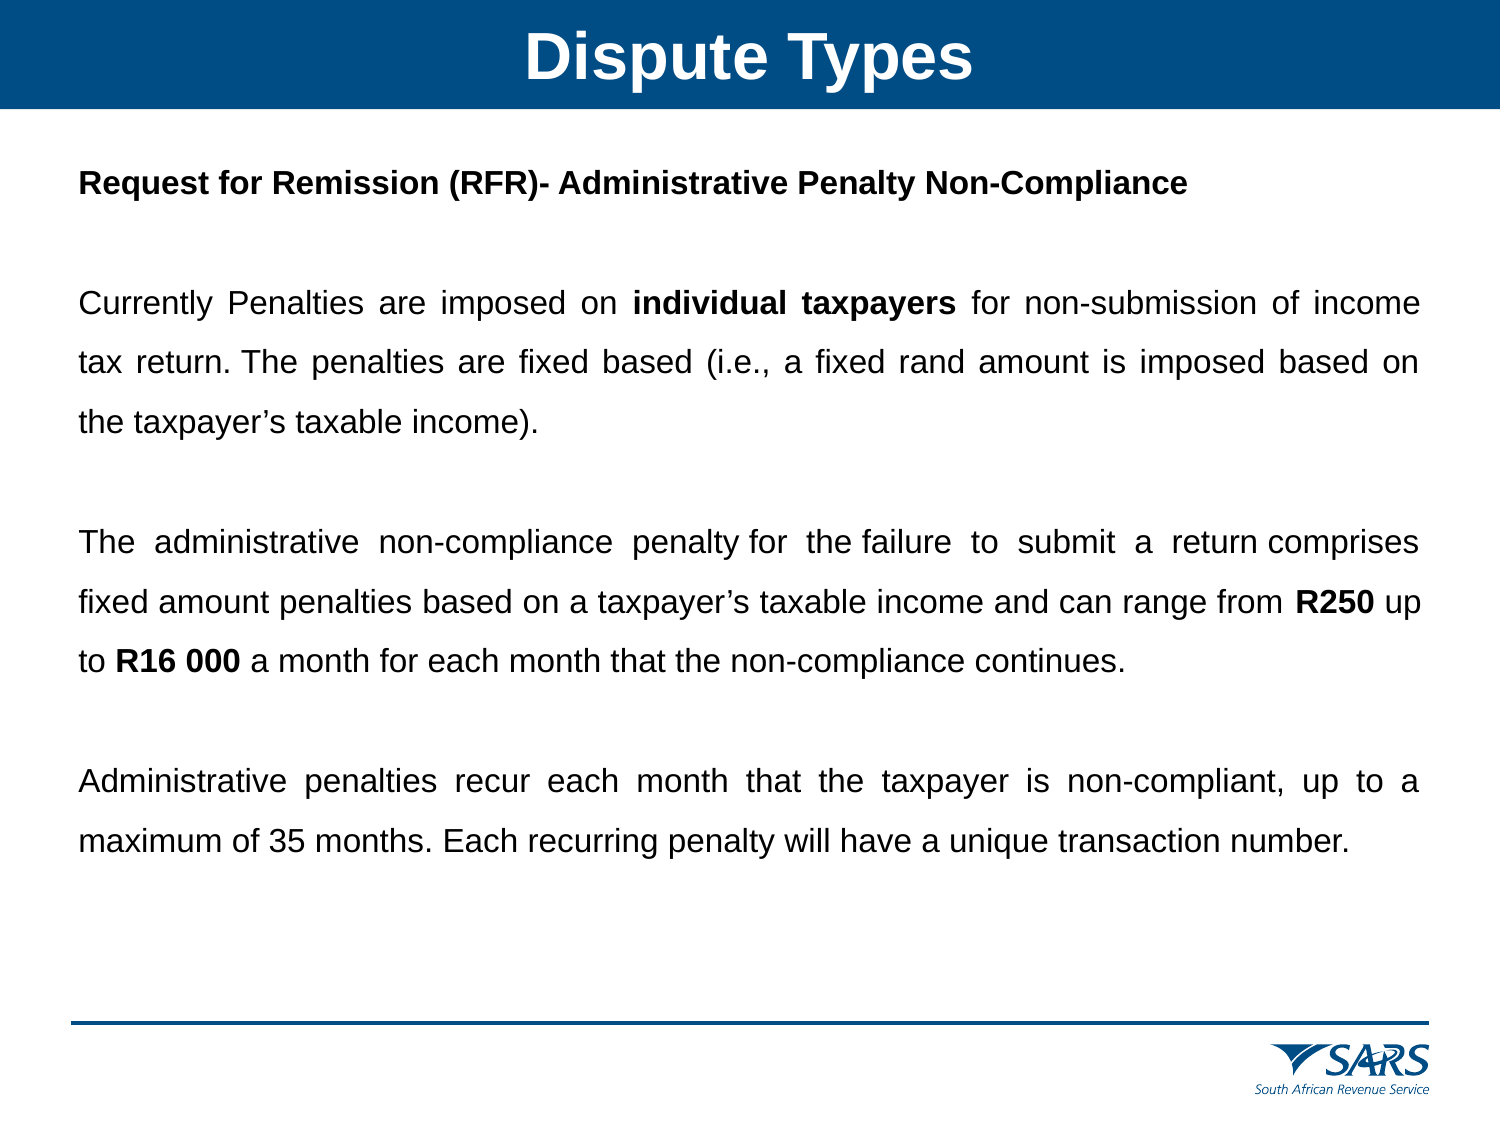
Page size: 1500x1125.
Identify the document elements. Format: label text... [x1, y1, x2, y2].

text_box Dispute Types [0, 0, 1500, 110]
text_box Request for Remission (RFR)- Administrative Penalty Non-Compliance Currently Penalties are imposed on individual taxpayers for non-submission of income tax return. The penalties are fixed based (i.e., a fixed rand amount is imposed based on the taxpayer’s taxable income). The administrative non-compliance penalty for the failure to submit a return comprises fixed amount penalties based on a taxpayer’s taxable income and can range from R250 up to R16 000 a month for each month that the non-compliance continues. Administrative penalties recur each month that the taxpayer is non-compliant, up to a maximum of 35 months. Each recurring penalty will have a unique transaction number. [63, 134, 1437, 1001]
